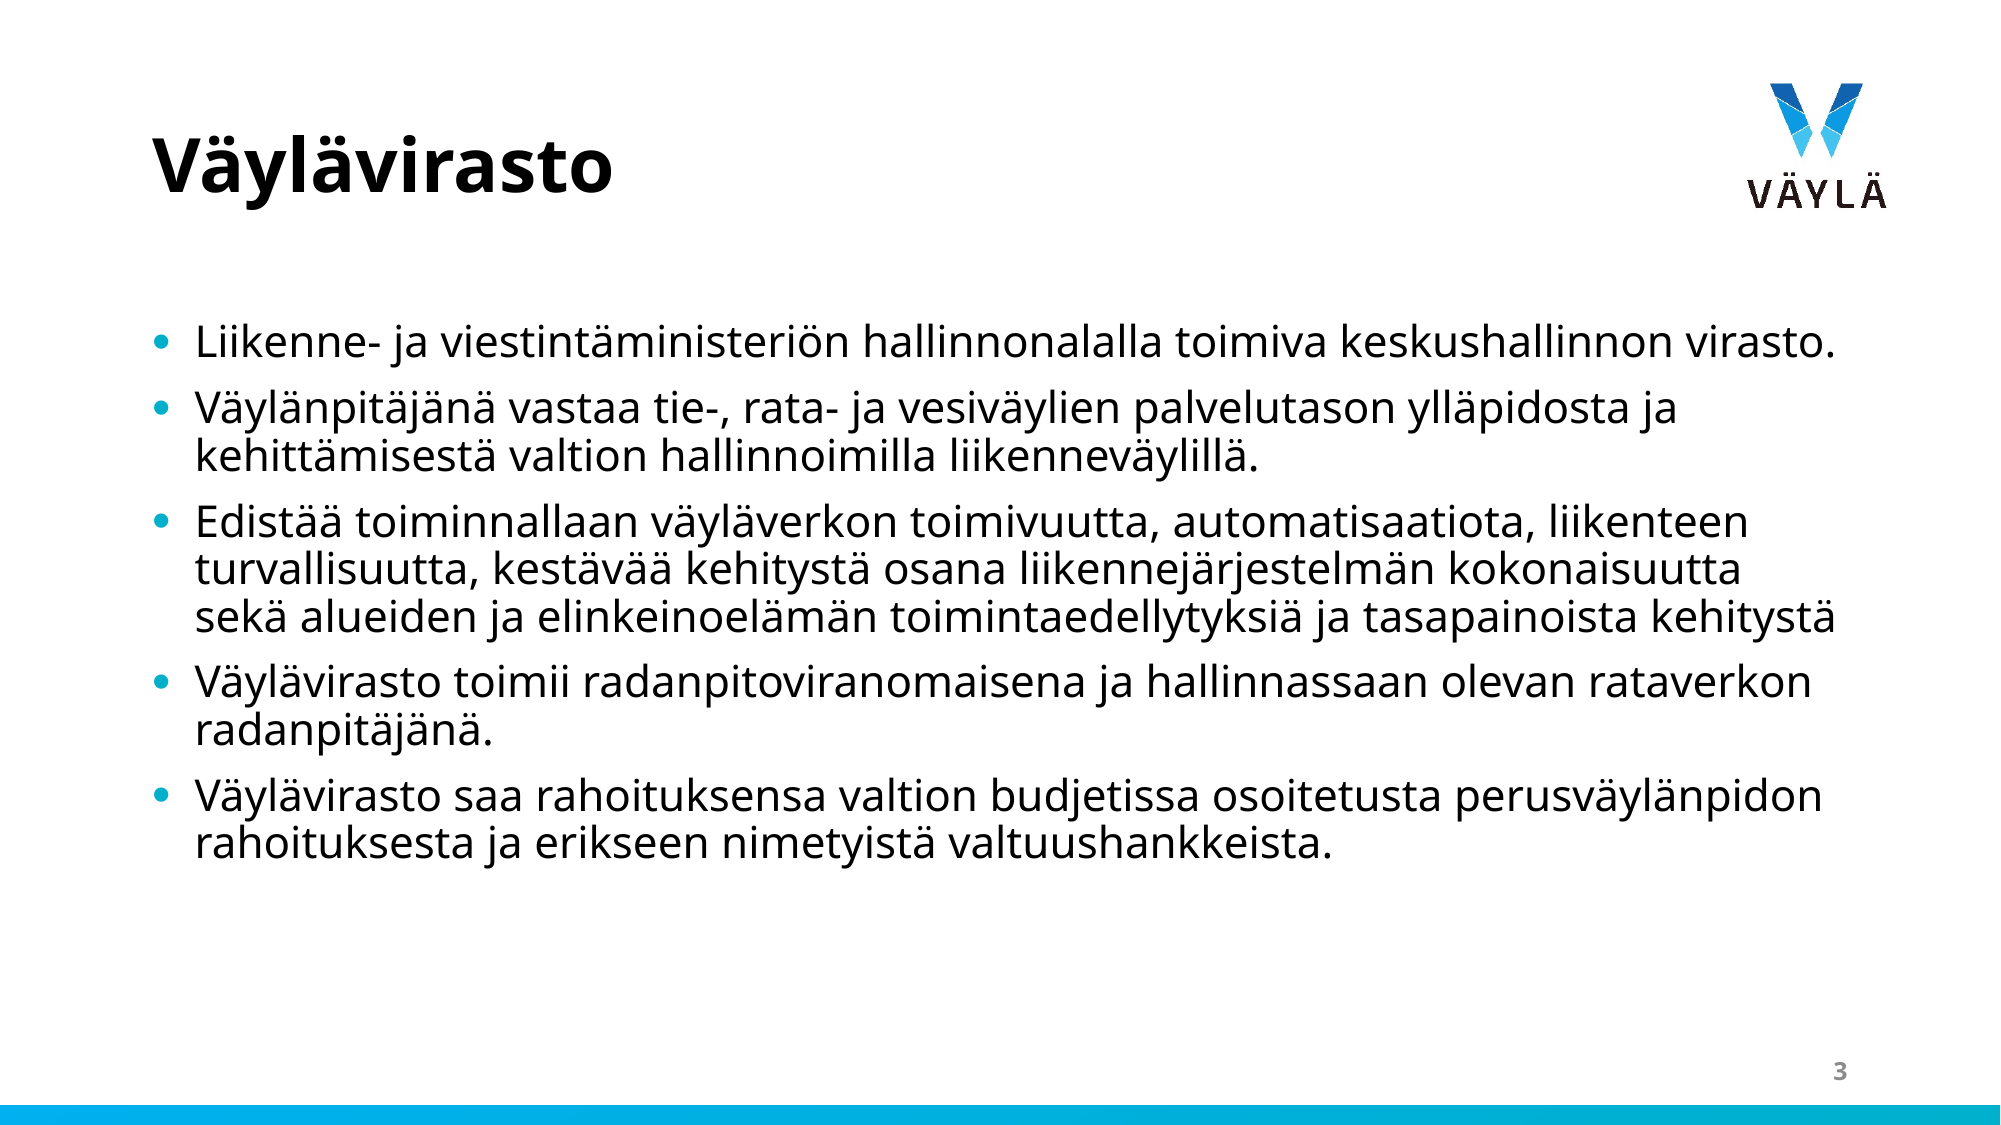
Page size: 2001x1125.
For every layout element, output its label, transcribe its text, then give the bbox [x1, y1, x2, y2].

list Liikenne- ja viestintäministeriön hallinnonalalla toimiva keskushallinnon virasto. Väylänpitäjänä vastaa tie-, rata- ja vesiväylien palvelutason ylläpidosta ja kehittämisestä valtion hallinnoimilla liikenneväylillä. Edistää toiminnallaan väyläverkon toimivuutta, automatisaatiota, liikenteen turvallisuutta, kestävää kehitystä osana liikennejärjestelmän kokonaisuutta sekä alueiden ja elinkeinoelämän toimintaedellytyksiä ja tasapainoista kehitystä Väylävirasto toimii radanpitoviranomaisena ja hallinnassaan olevan rataverkon radanpitäjänä. Väylävirasto saa rahoituksensa valtion budjetissa osoitetusta perusväylänpidon rahoituksesta ja erikseen nimetyistä valtuushankkeista. [137, 312, 1858, 971]
slide_number 3 [1777, 1042, 1863, 1103]
picture [1718, 57, 1915, 234]
title Väylävirasto [137, 59, 1680, 278]
